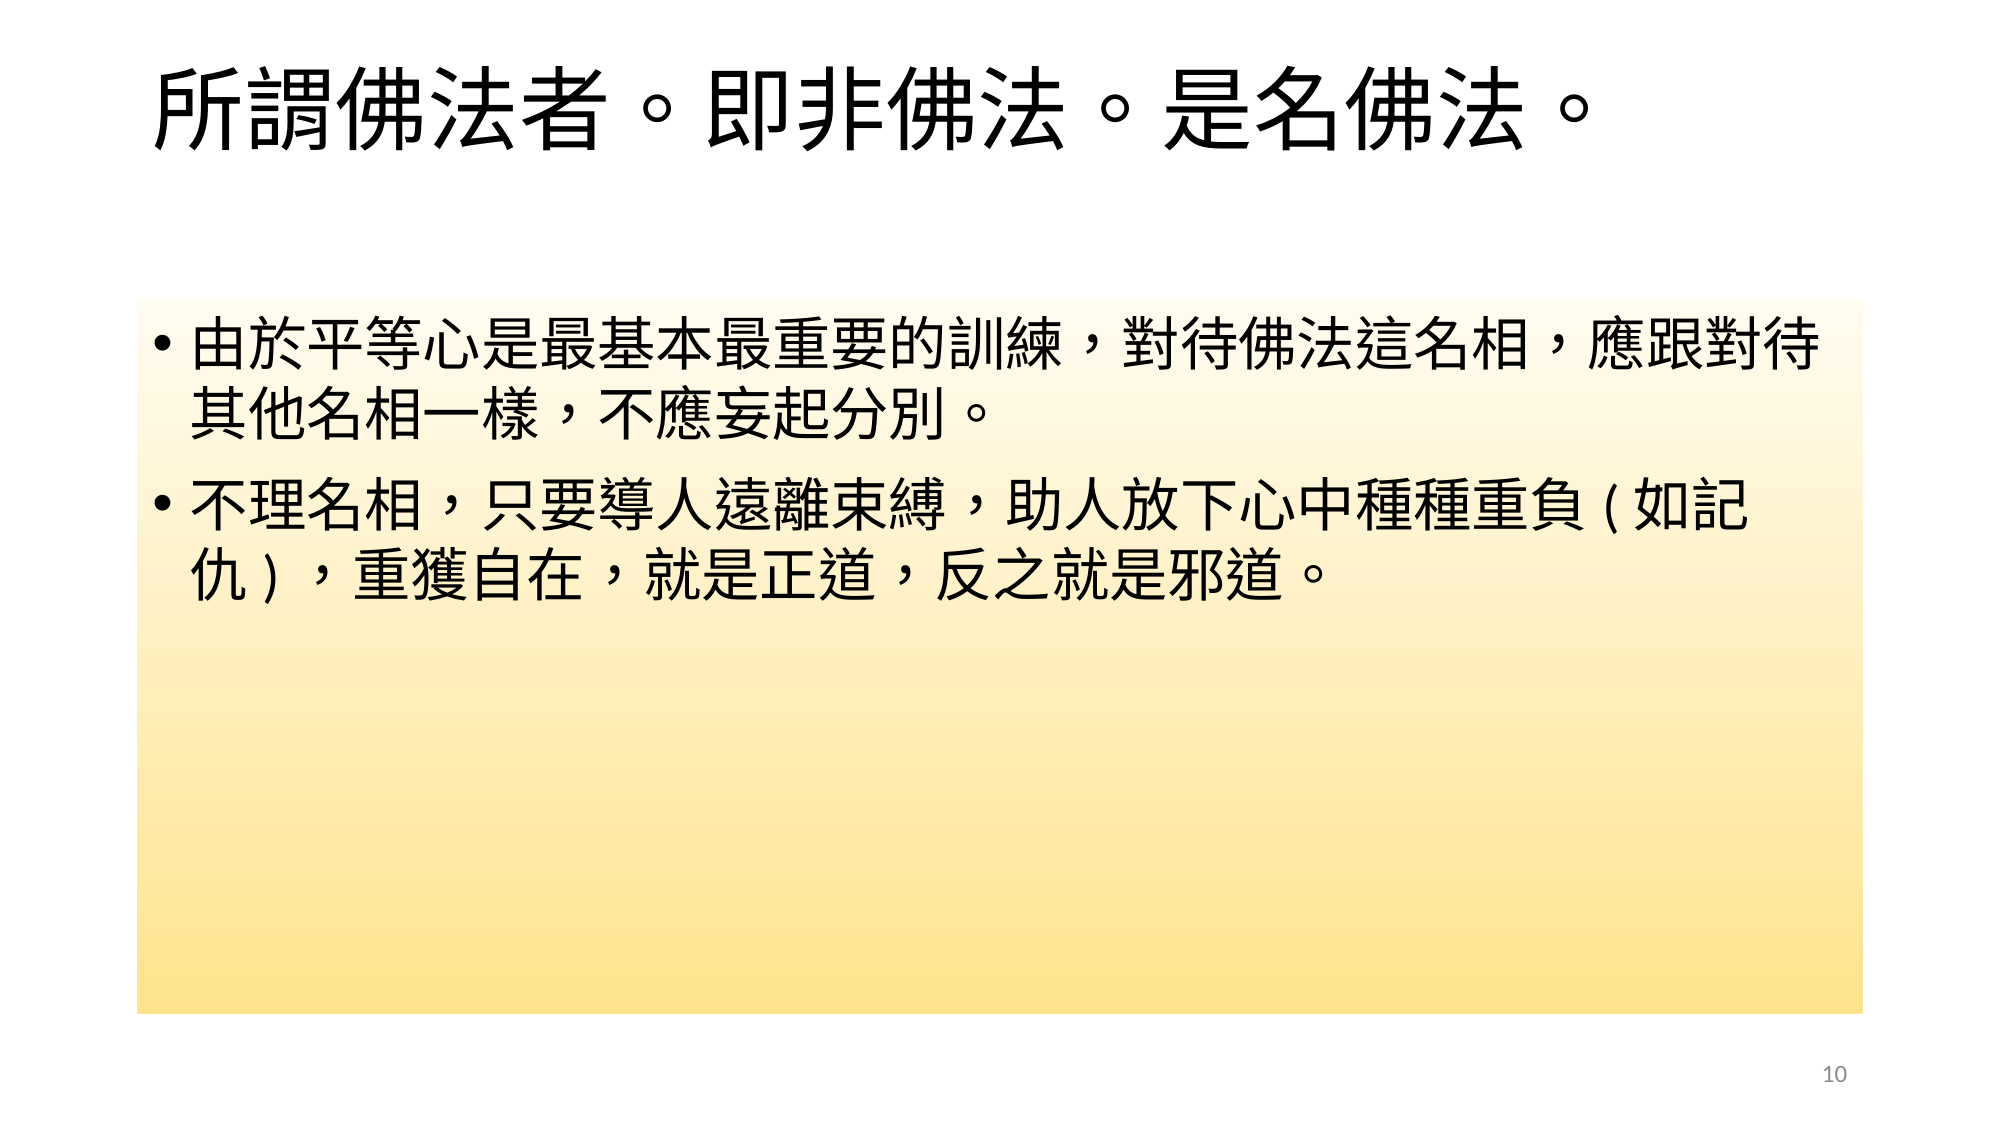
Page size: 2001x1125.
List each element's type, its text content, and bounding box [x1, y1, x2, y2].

list 由於平等心是最基本最重要的訓練，對待佛法這名相，應跟對待其他名相一樣，不應妄起分別。 不理名相，只要導人遠離束縛，助人放下心中種種重負(如記仇)，重獲自在，就是正道，反之就是邪道。 [137, 299, 1863, 1014]
title 所謂佛法者。即非佛法。是名佛法。 [137, 59, 1863, 278]
slide_number 10 [1412, 1042, 1863, 1103]
